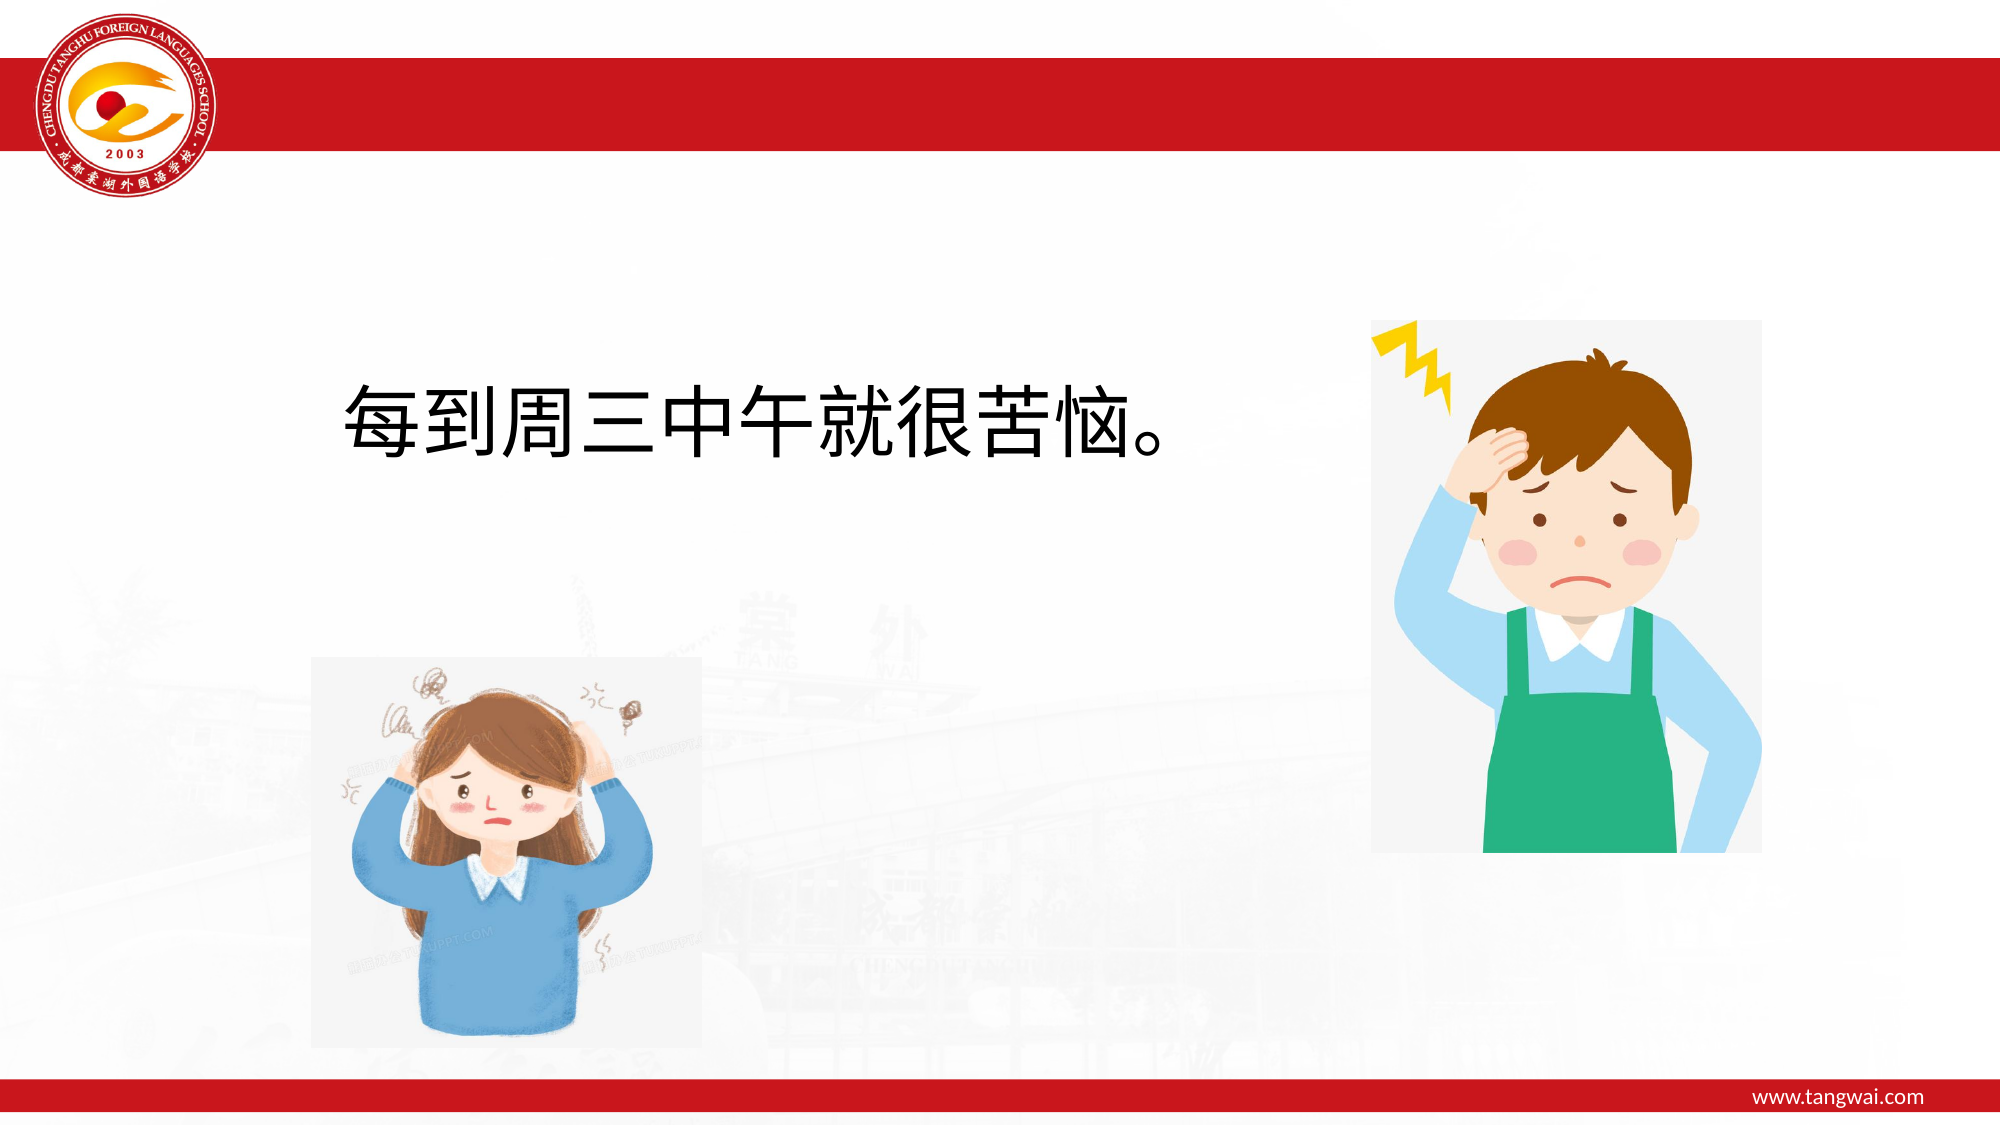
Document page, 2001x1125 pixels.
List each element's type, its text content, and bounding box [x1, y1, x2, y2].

picture [311, 657, 702, 1048]
picture [31, 9, 221, 199]
picture [1370, 320, 1762, 853]
title 每到周三中午就很苦恼。 [327, 343, 1259, 509]
